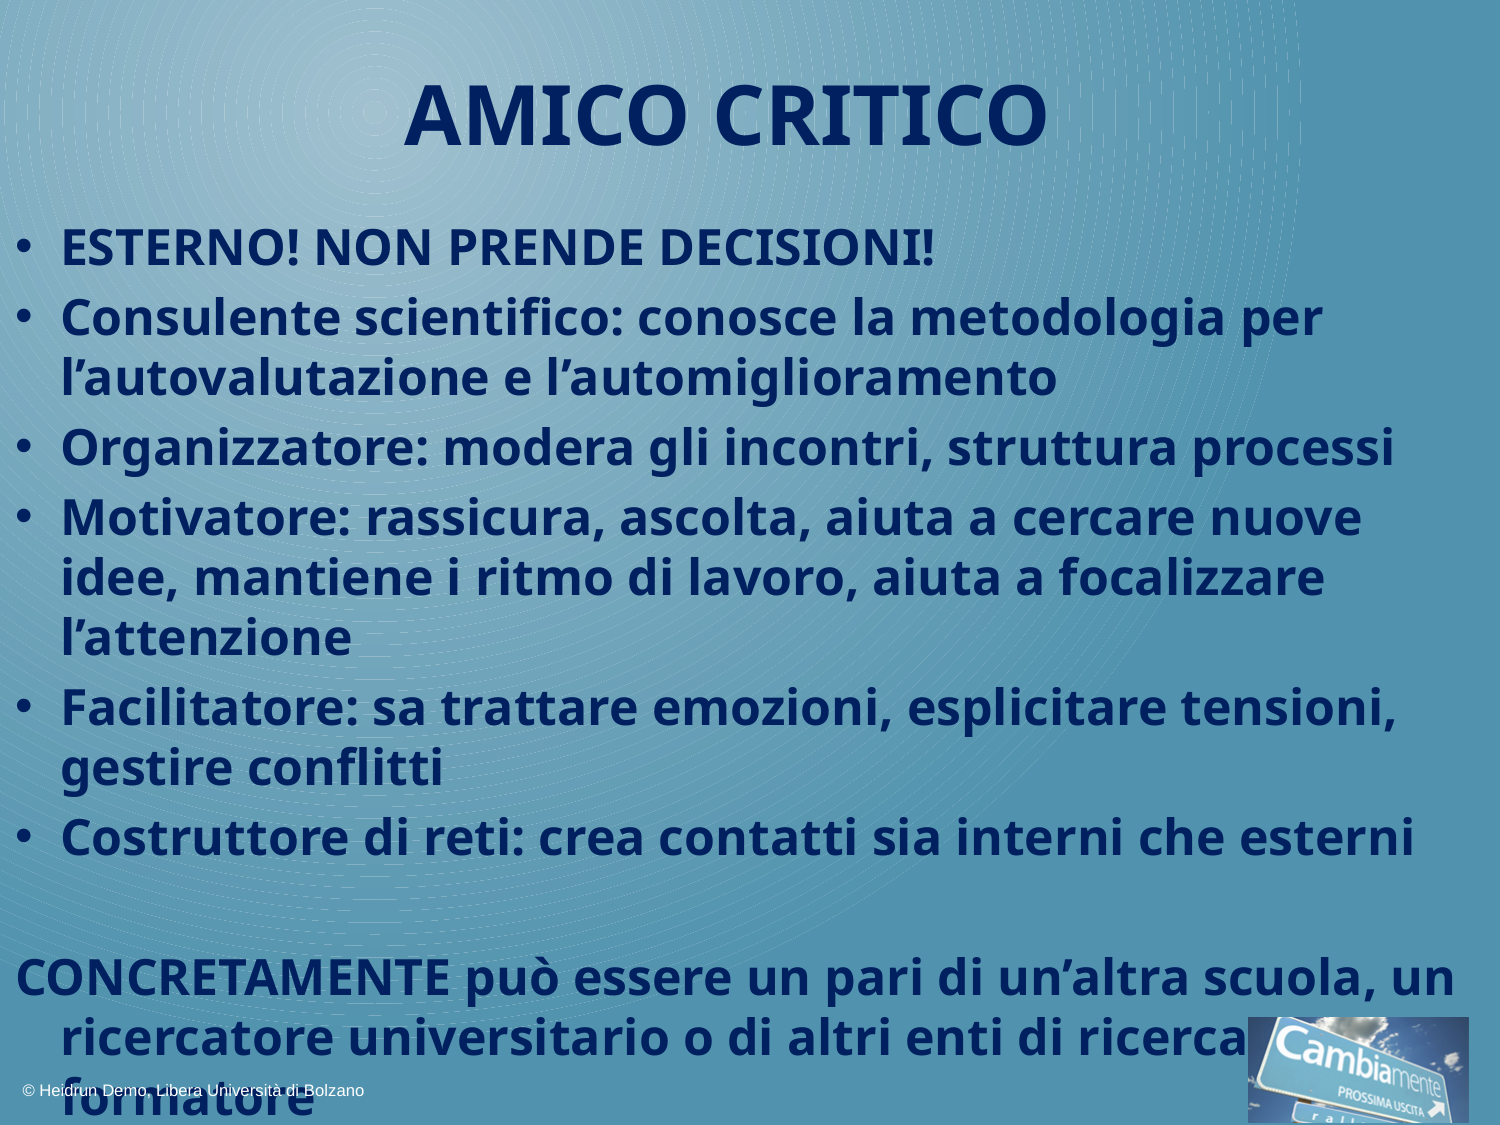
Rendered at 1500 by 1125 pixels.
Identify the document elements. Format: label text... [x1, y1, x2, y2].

picture [1247, 1016, 1477, 1123]
list ESTERNO! NON PRENDE DECISIONI! Consulente scientifico: conosce la metodologia per l’autovalutazione e l’automiglioramento Organizzatore: modera gli incontri, struttura processi Motivatore: rassicura, ascolta, aiuta a cercare nuove idee, mantiene i ritmo di lavoro, aiuta a focalizzare l’attenzione Facilitatore: sa trattare emozioni, esplicitare tensioni, gestire conflitti Costruttore di reti: crea contatti sia interni che esterni CONCRETAMENTE può essere un pari di un’altra scuola, un ricercatore universitario o di altri enti di ricerca, un formatore [0, 208, 1500, 799]
text_box © Heidrun Demo, Libera Università di Bolzano [7, 1072, 398, 1108]
title AMICO CRITICO [53, 54, 1404, 163]
